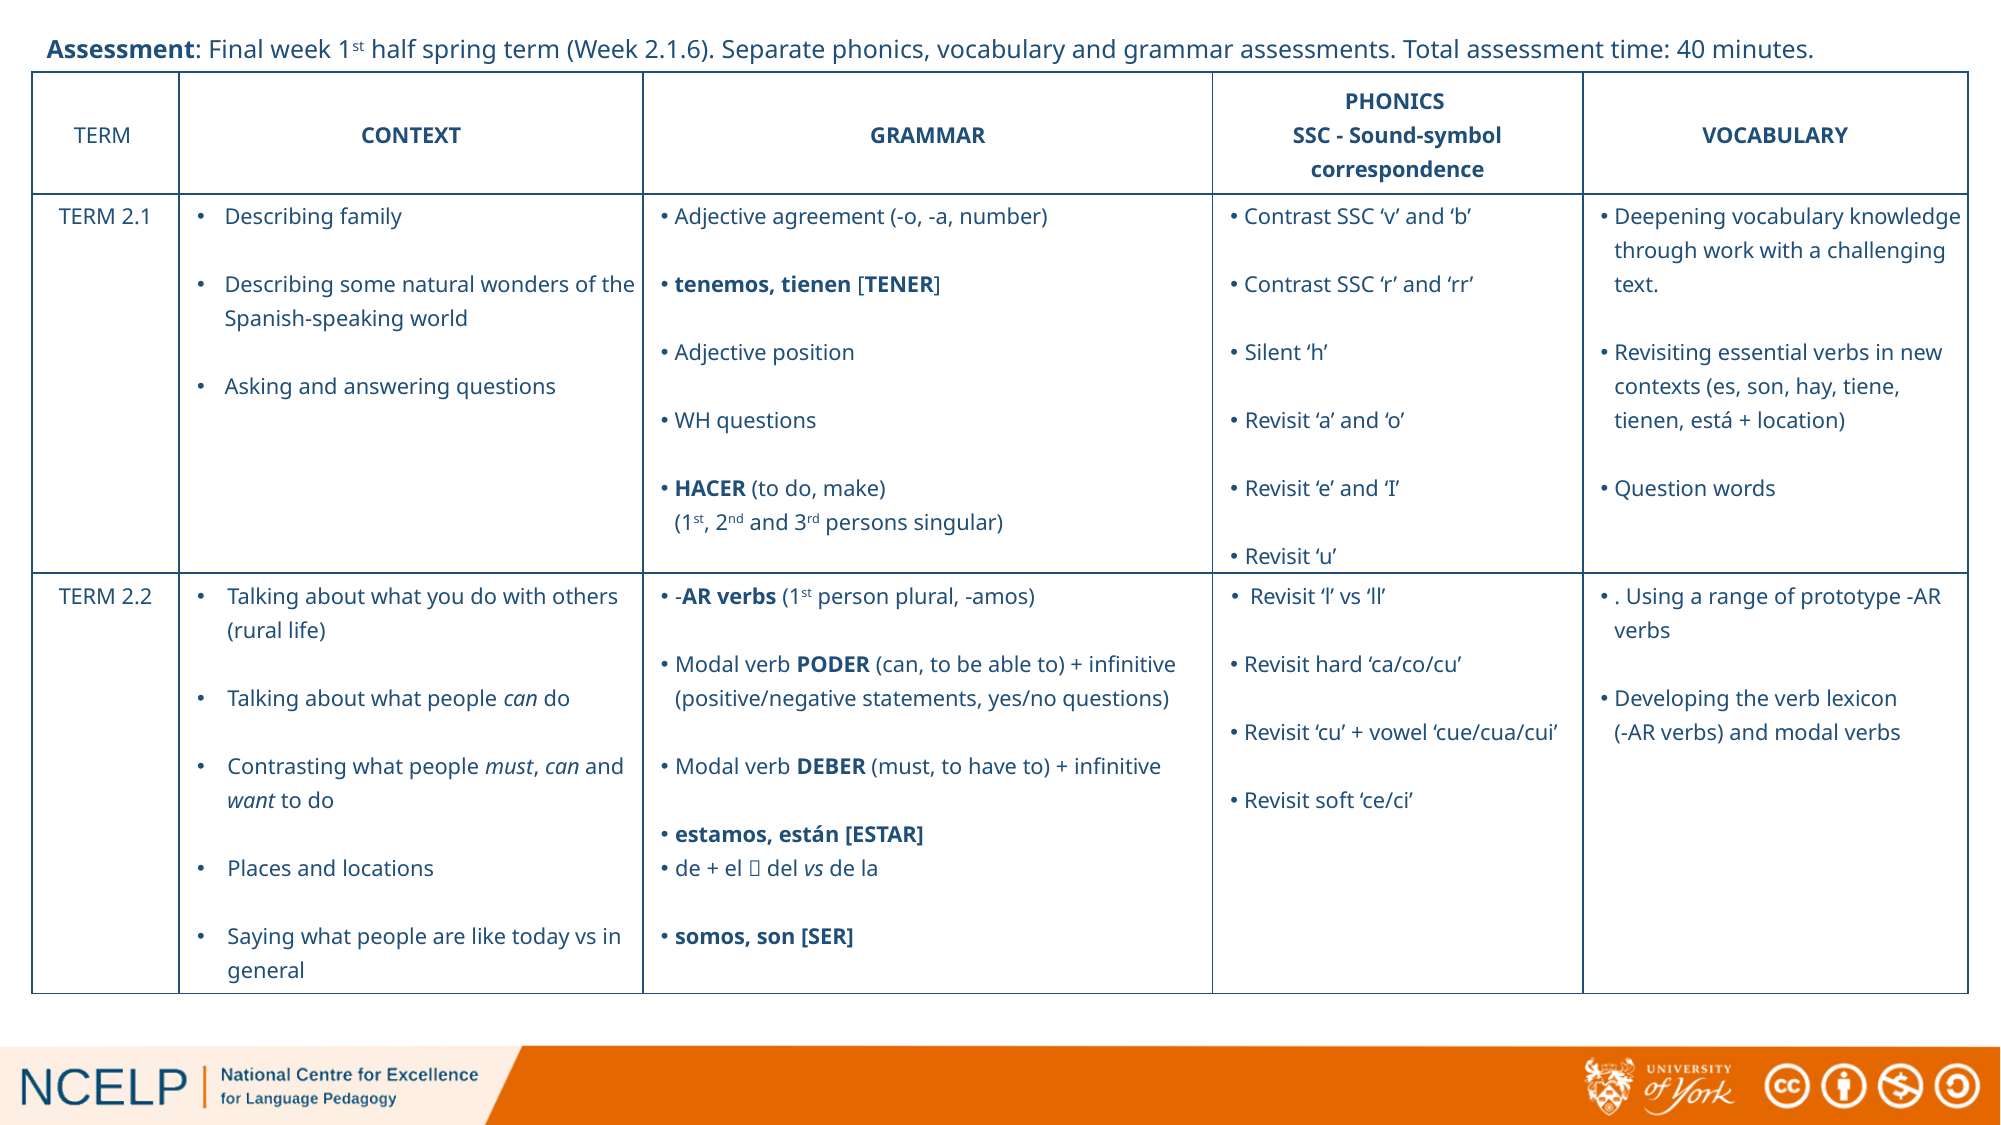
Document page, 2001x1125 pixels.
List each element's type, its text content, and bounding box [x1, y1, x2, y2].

text_box Assessment: Final week 1st half spring term (Week 2.1.6). Separate phonics, vocabulary and grammar assessments. Total assessment time: 40 minutes. [31, 26, 1957, 72]
table_cell Contrast SSC ‘v’ and ‘b’ Contrast SSC ‘r’ and ‘rr’ Silent ‘h’ Revisit ‘a’ and ‘o’ Revisit ‘e’ and ‘I’ Revisit ‘u’ [1213, 195, 1582, 572]
table_cell Describing family Describing some natural wonders of the Spanish-speaking world Asking and answering questions [180, 195, 642, 572]
table_header PHONICS SSC - Sound-symbol correspondence [1213, 73, 1582, 193]
table_cell -AR verbs (1st person plural, -amos) Modal verb PODER (can, to be able to) + infinitive (positive/negative statements, yes/no questions) Modal verb DEBER (must, to have to) + infinitive estamos, están [ESTAR] de + el  del vs de la somos, son [SER] [644, 574, 1212, 993]
picture [0, 0, 2001, 1125]
table_cell . Using a range of prototype -AR verbs Developing the verb lexicon (-AR verbs) and modal verbs [1584, 574, 1967, 993]
table_header VOCABULARY [1584, 73, 1967, 193]
table_header CONTEXT [180, 73, 642, 193]
table_cell Talking about what you do with others (rural life) Talking about what people can do Contrasting what people must, can and want to do Places and locations Saying what people are like today vs in general [180, 574, 642, 993]
table_cell TERM 2.1 [33, 195, 178, 572]
table_cell Revisit ‘l’ vs ‘ll’ Revisit hard ‘ca/co/cu’ Revisit ‘cu’ + vowel ‘cue/cua/cui’ Revisit soft ‘ce/ci’ [1213, 574, 1582, 993]
table_cell Adjective agreement (-o, -a, number) tenemos, tienen [TENER] Adjective position WH questions HACER (to do, make) (1st, 2nd and 3rd persons singular) [644, 195, 1212, 572]
table_header GRAMMAR [644, 73, 1212, 193]
table_cell Deepening vocabulary knowledge through work with a challenging text. Revisiting essential verbs in new contexts (es, son, hay, tiene, tienen, está + location) Question words [1584, 195, 1967, 572]
table_cell TERM 2.2 [33, 574, 178, 993]
table_header TERM [33, 73, 178, 193]
